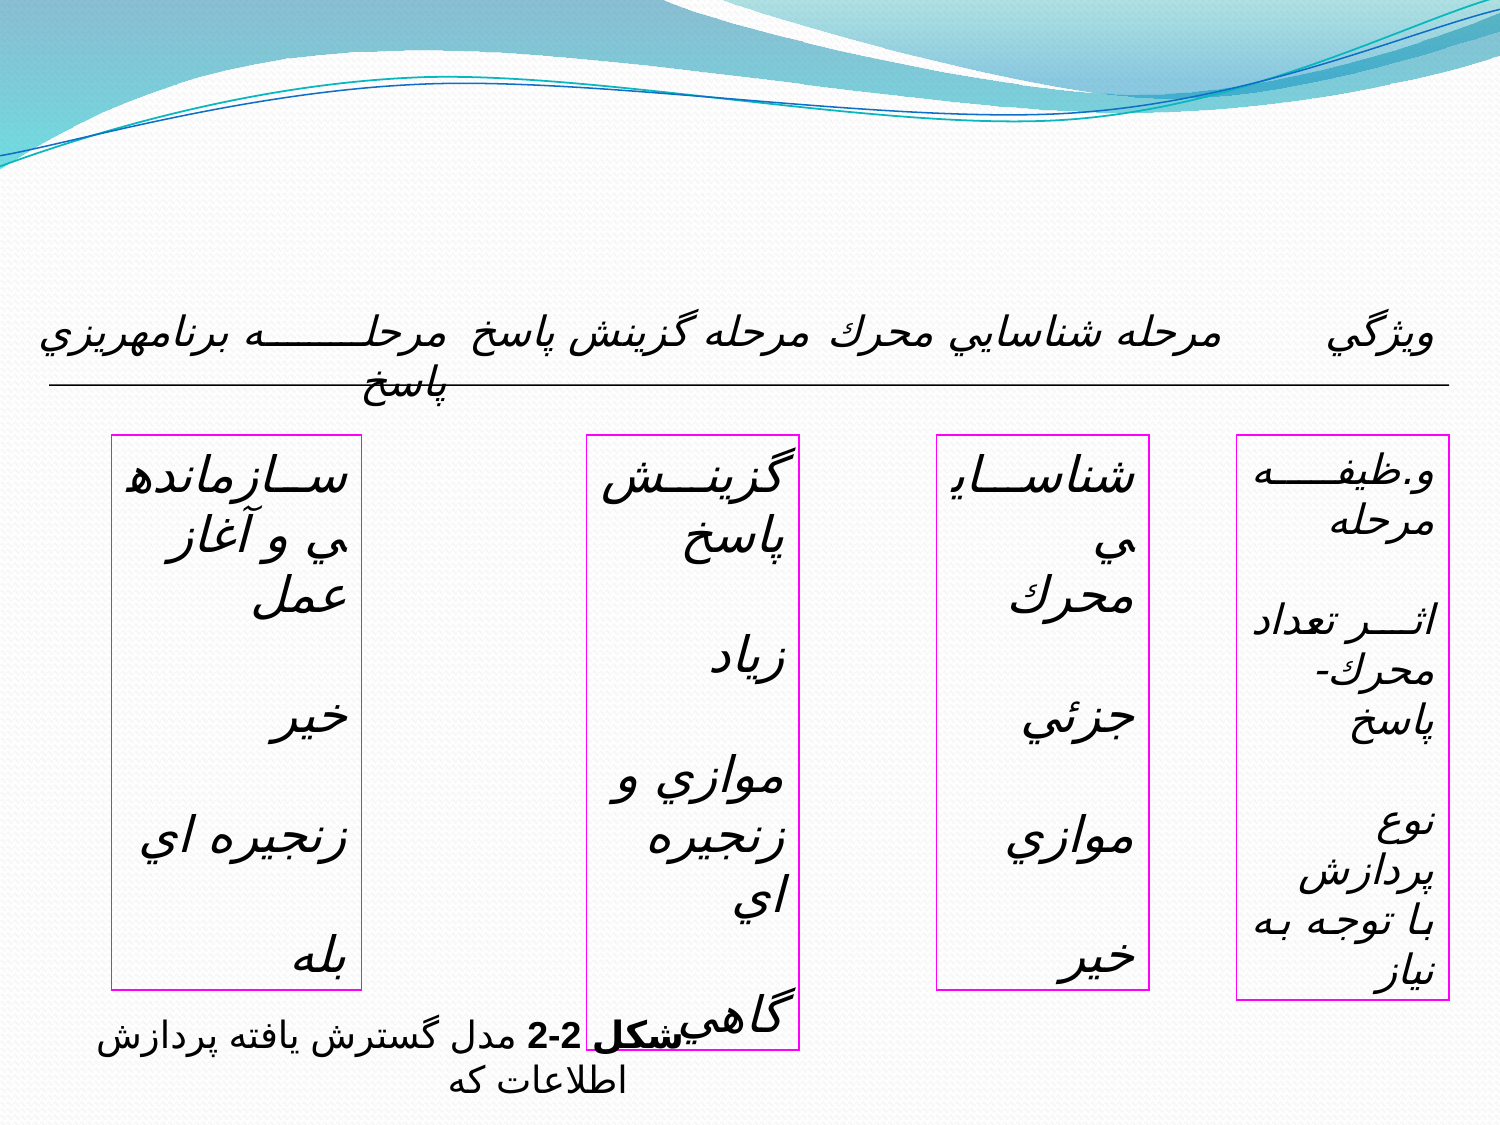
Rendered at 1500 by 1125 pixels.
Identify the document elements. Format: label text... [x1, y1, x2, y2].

text_box مرحله گزينش پاسخ [462, 297, 825, 363]
text_box مرحله شناسايي محرك [825, 297, 1237, 363]
text_box مرحله برنامه­ريزي پاسخ [24, 297, 462, 413]
text_box گزينش پاسخ زياد موازي و زنجيره اي گاهي [586, 435, 800, 1050]
text_box شكل 2-2 مدل گسترش يافته پردازش اطلاعات كه [0, 1003, 699, 1109]
text_box و.ظيفه مرحله اثر تعداد محرك- پاسخ نوع پردازش با توجه به نياز [1236, 435, 1450, 1001]
text_box سازماندهي و آغاز عمل خير زنجيره اي بله [111, 435, 362, 990]
text_box ويژگي [1237, 297, 1450, 363]
text_box شناسايي محرك جزئي موازي خير [936, 435, 1150, 990]
